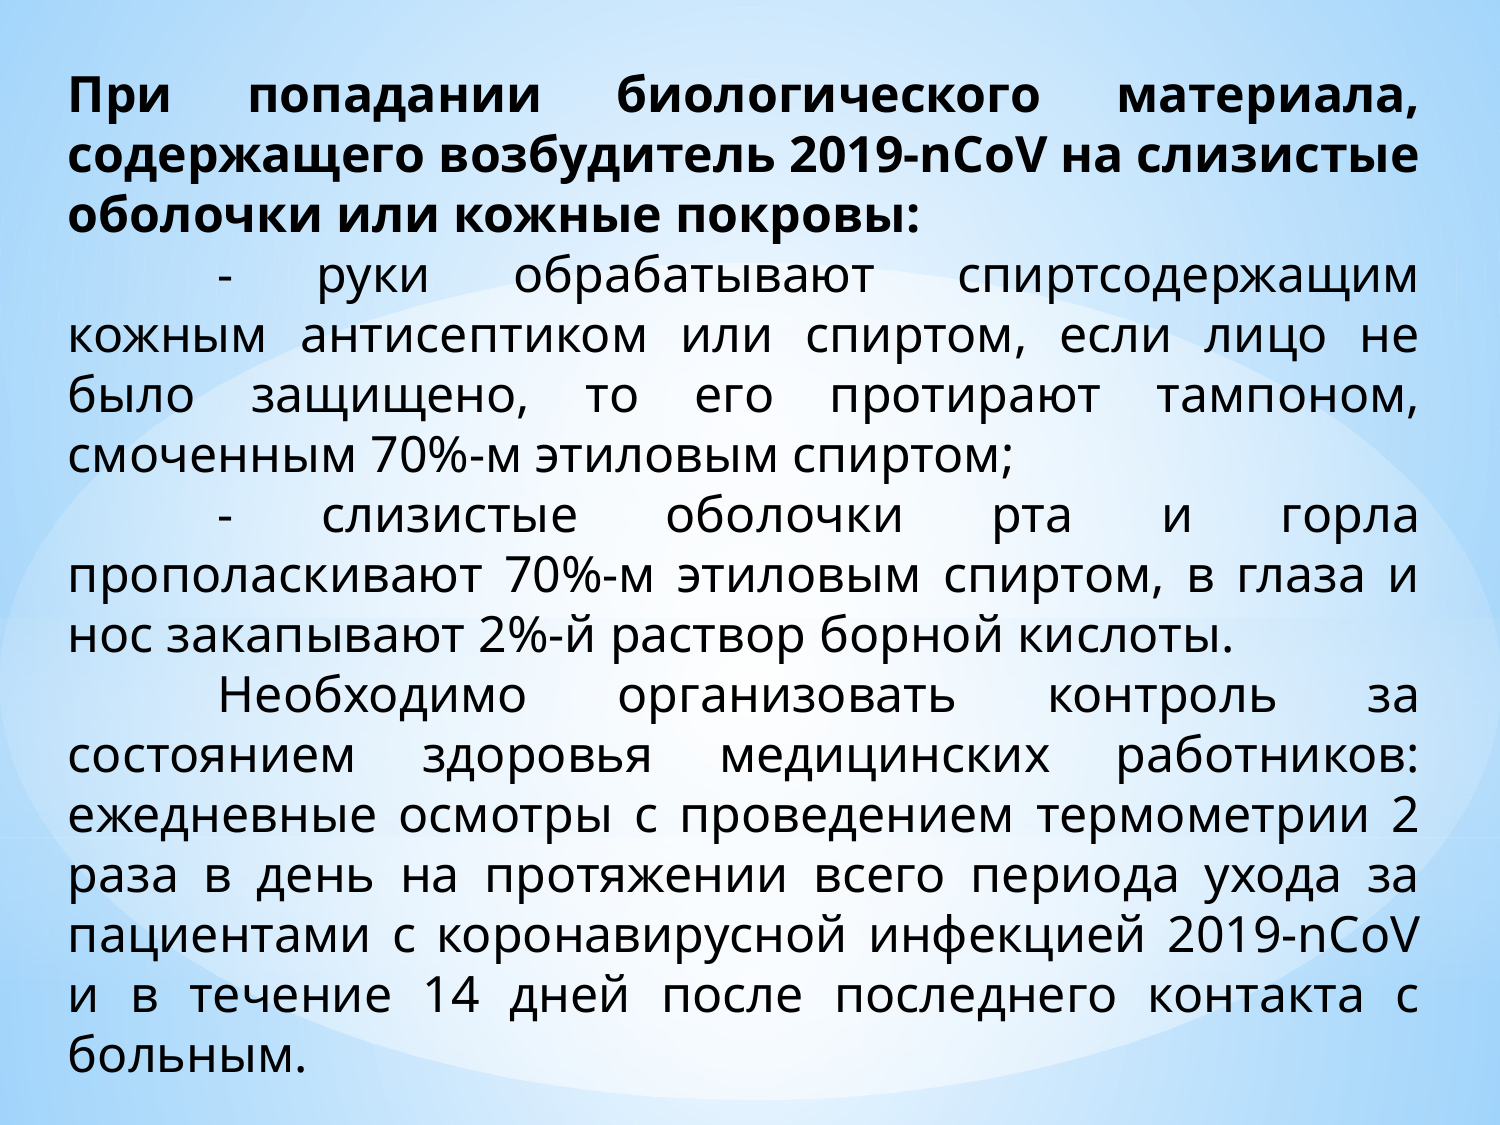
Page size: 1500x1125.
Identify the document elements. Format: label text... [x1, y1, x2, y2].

text_box При попадании биологического материала, содержащего возбудитель 2019-nCoV на слизистые оболочки или кожные покровы: - руки обрабатывают спиртсодержащим кожным антисептиком или спиртом, если лицо не было защищено, то его протирают тампоном, смоченным 70%-м этиловым спиртом; - слизистые оболочки рта и горла прополаскивают 70%-м этиловым спиртом, в глаза и нос закапывают 2%-й раствор борной кислоты. Необходимо организовать контроль за состоянием здоровья медицинских работников: ежедневные осмотры с проведением термометрии 2 раза в день на протяжении всего периода ухода за пациентами с коронавирусной инфекцией 2019-nCoV и в течение 14 дней после последнего контакта с больным. [53, 54, 1436, 1090]
